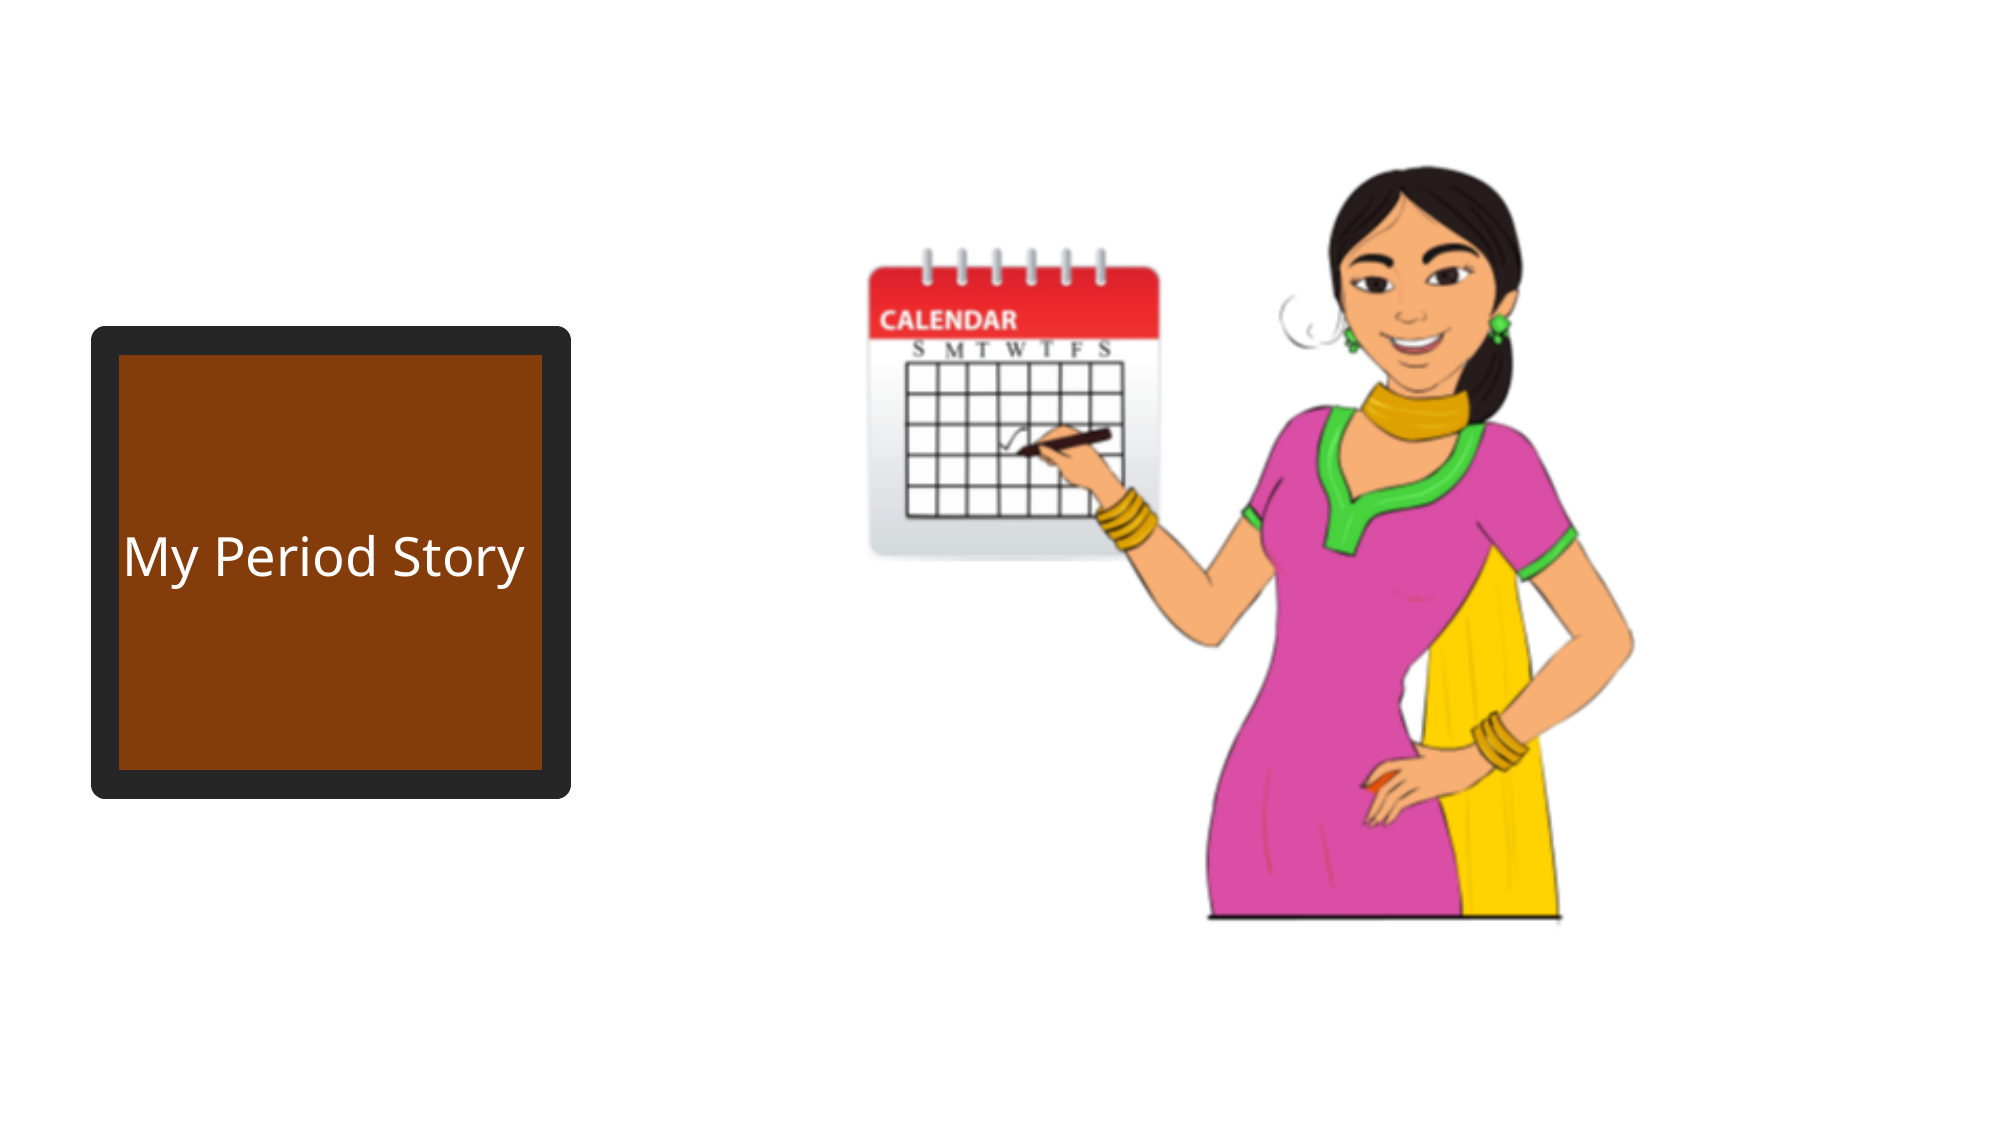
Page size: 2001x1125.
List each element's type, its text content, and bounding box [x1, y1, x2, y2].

title My Period Story [105, 340, 557, 785]
picture [845, 157, 1659, 967]
